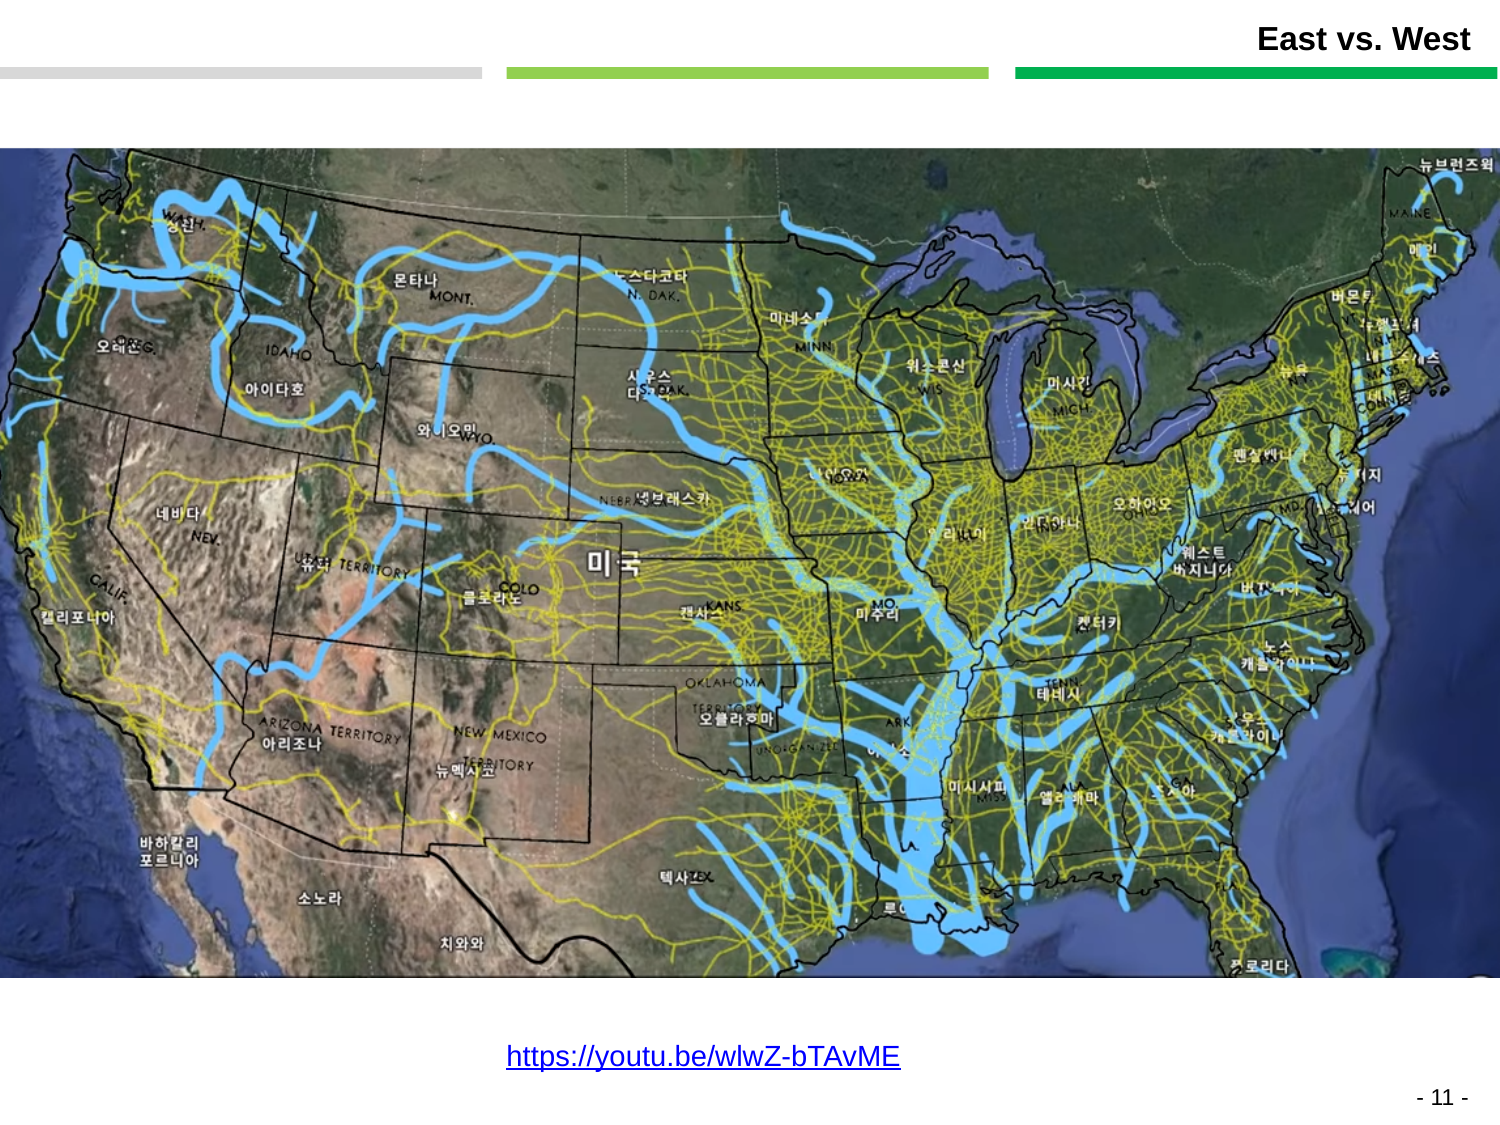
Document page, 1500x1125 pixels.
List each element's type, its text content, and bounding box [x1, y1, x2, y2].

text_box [0, 66, 1498, 80]
text_box East vs. West [113, 3, 1477, 65]
picture [0, 147, 1500, 978]
text_box https://youtu.be/wlwZ-bTAvME [491, 1029, 1242, 1080]
